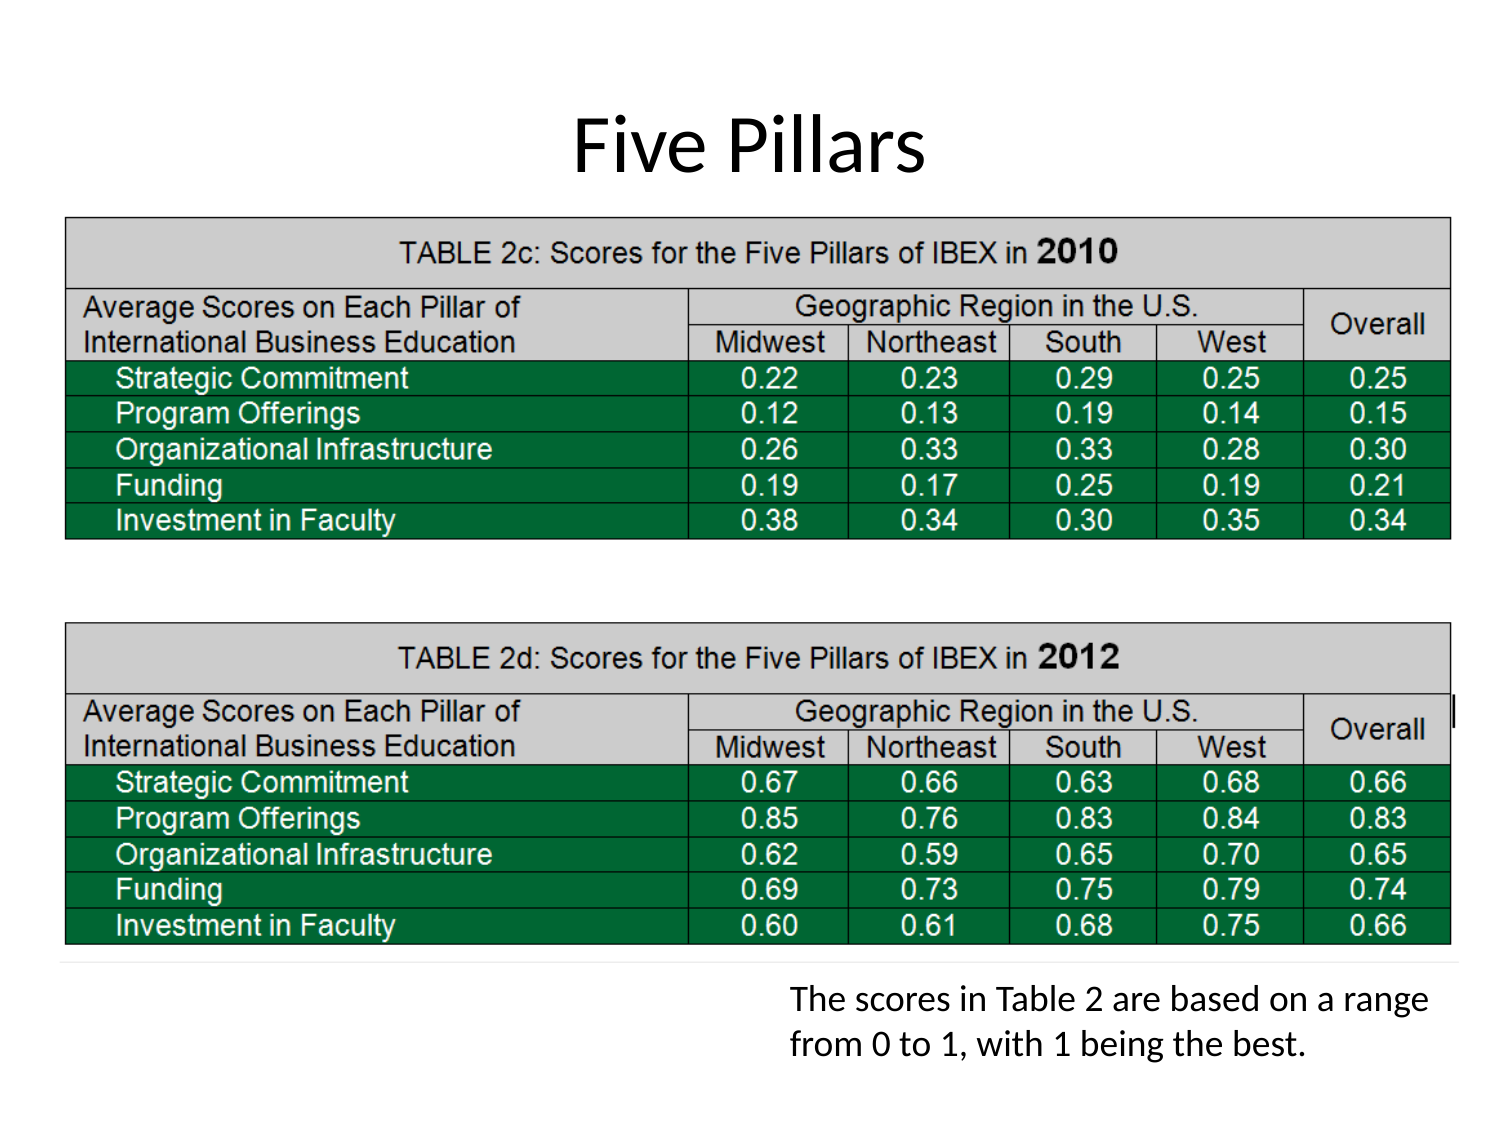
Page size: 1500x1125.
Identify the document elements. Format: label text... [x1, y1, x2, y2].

picture [47, 199, 1472, 963]
text_box The scores in Table 2 are based on a range from 0 to 1, with 1 being the best. [774, 972, 1454, 1072]
title Five Pillars [75, 45, 1425, 198]
